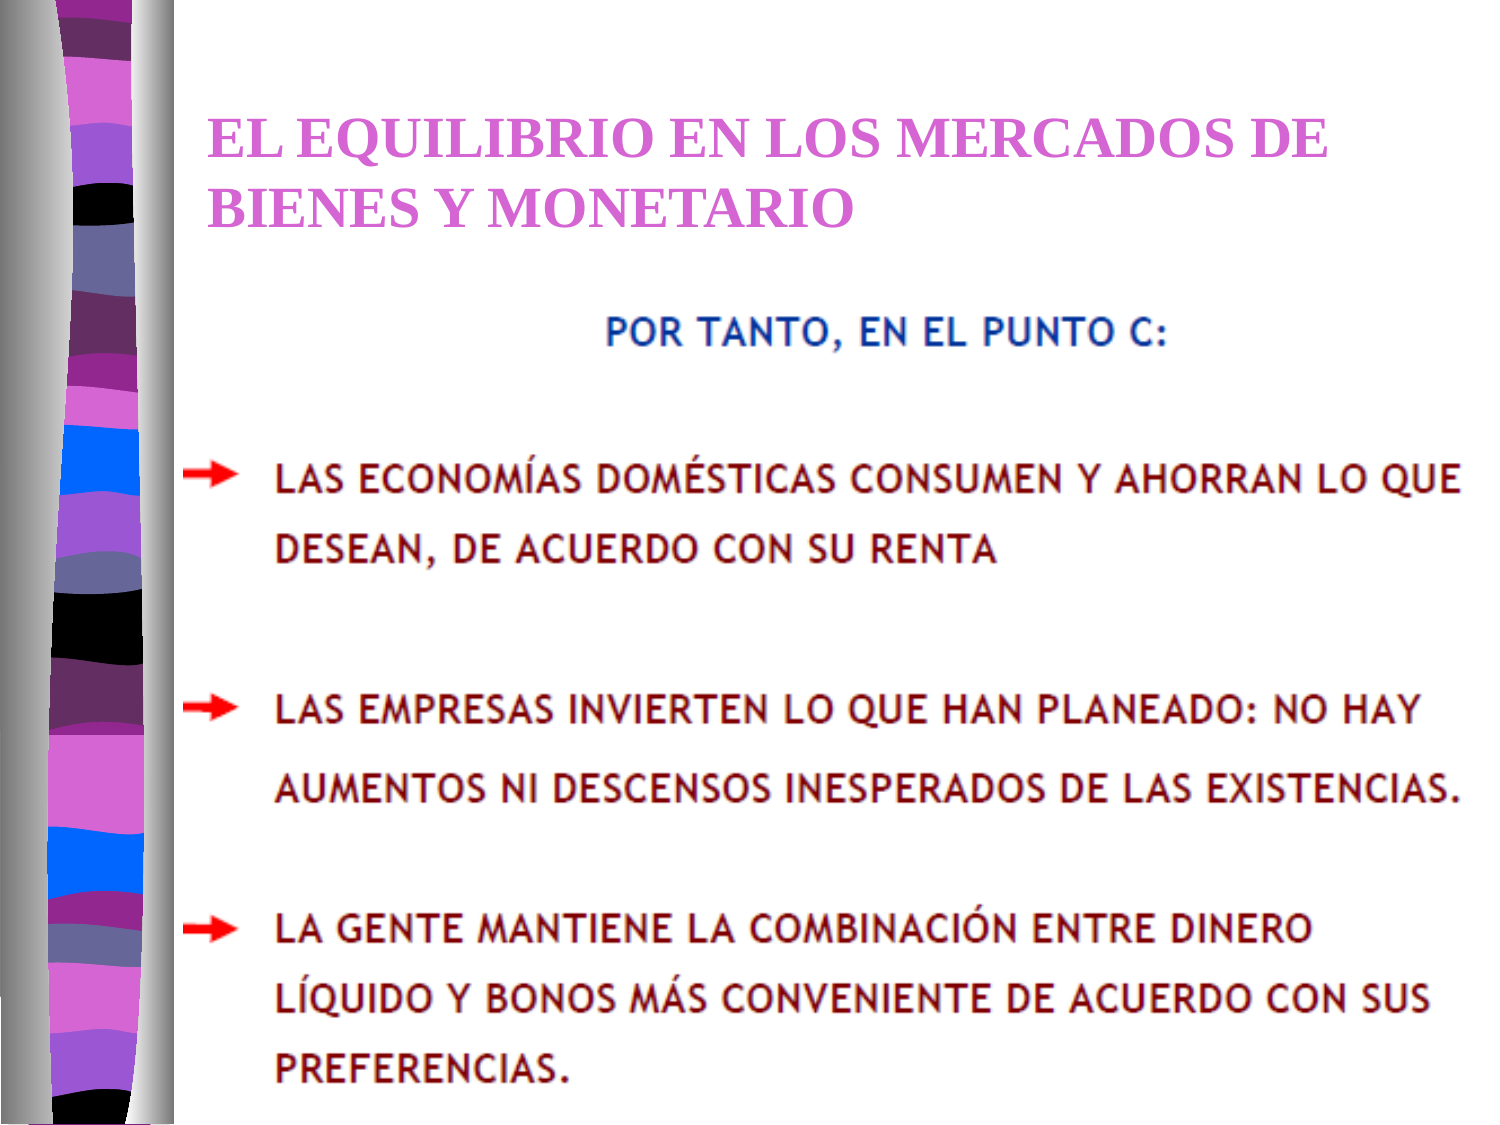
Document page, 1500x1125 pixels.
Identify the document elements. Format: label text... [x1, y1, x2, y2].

picture [182, 279, 1484, 1097]
title EL EQUILIBRIO EN LOS MERCADOS DE BIENES Y MONETARIO [192, 74, 1468, 263]
